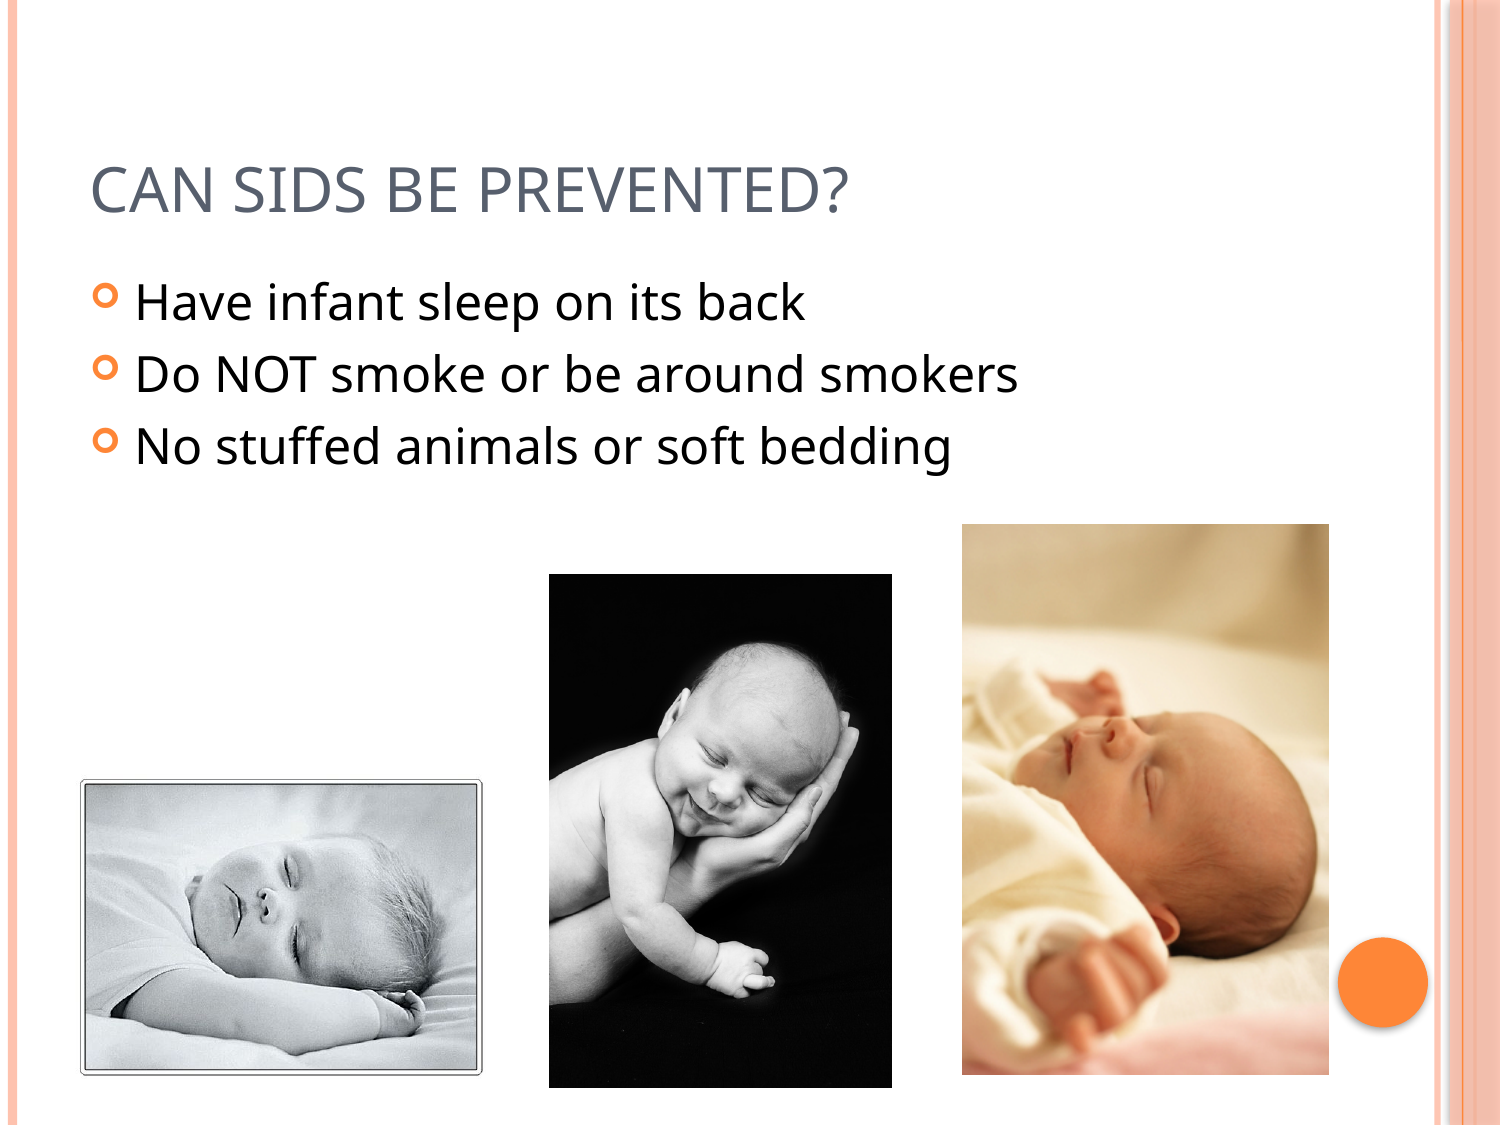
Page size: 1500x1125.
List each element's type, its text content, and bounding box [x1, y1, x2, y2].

picture [74, 774, 486, 1080]
picture [549, 574, 893, 1088]
title Can SIDS be prevented? [75, 45, 1300, 233]
list Have infant sleep on its back Do NOT smoke or be around smokers No stuffed animals or soft bedding [75, 262, 1300, 1062]
picture [961, 524, 1329, 1076]
